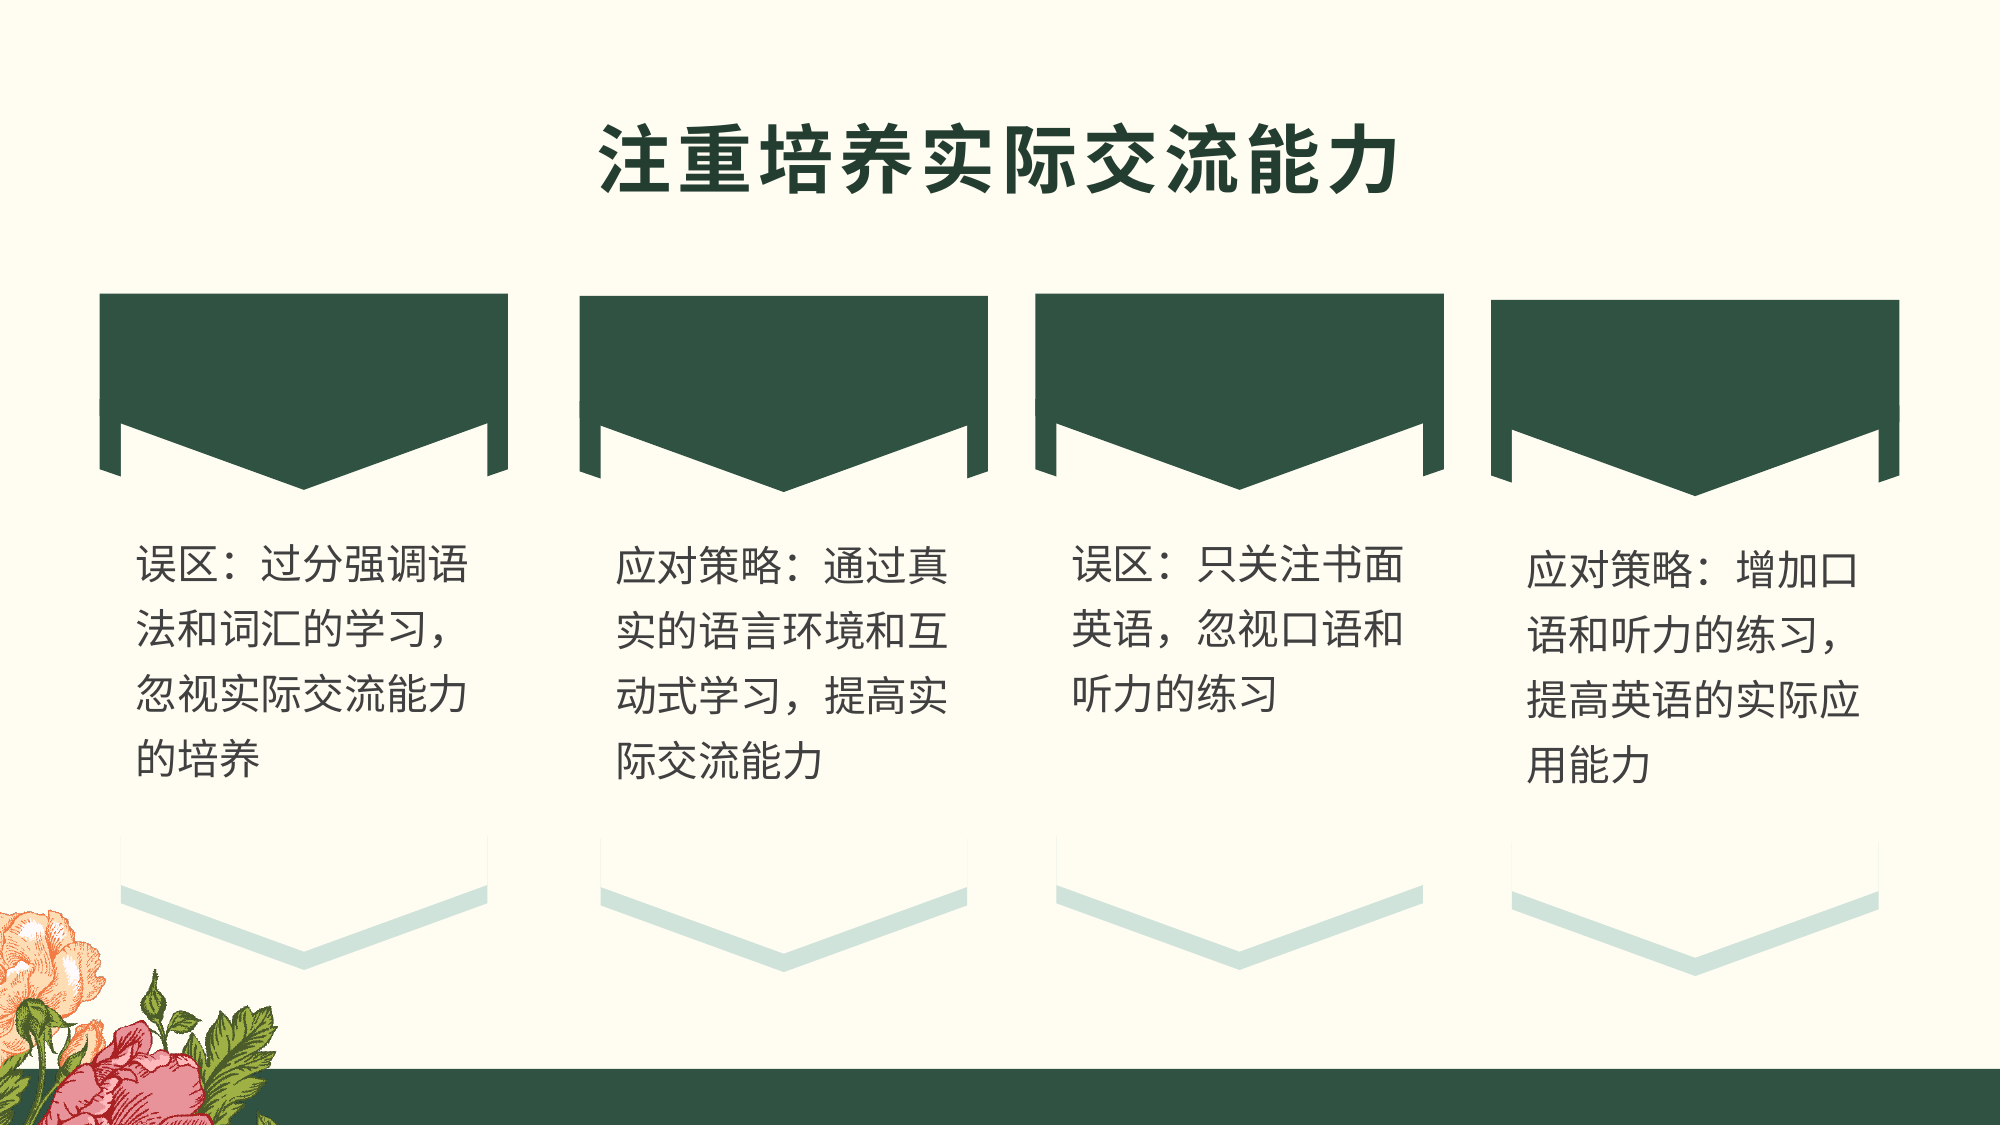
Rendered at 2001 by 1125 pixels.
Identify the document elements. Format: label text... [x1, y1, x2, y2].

text_box [98, 417, 119, 477]
text_box 应对策略：通过真实的语言环境和互动式学习，提高实际交流能力 [600, 516, 967, 848]
picture [0, 885, 481, 1125]
text_box [98, 292, 509, 491]
text_box [489, 417, 509, 477]
text_box [1034, 292, 1445, 491]
text_box 误区：只关注书面英语，忽视口语和听力的练习 [1056, 514, 1423, 846]
text_box [1055, 886, 1424, 972]
text_box [119, 886, 489, 972]
text_box [599, 427, 969, 955]
text_box 应对策略：增加口语和听力的练习，提高英语的实际应用能力 [1511, 521, 1879, 852]
title 注重培养实际交流能力 [99, 99, 1900, 216]
text_box [1055, 425, 1424, 953]
text_box 误区：过分强调语法和词汇的学习，忽视实际交流能力的培养 [120, 514, 488, 846]
text_box [1510, 431, 1880, 959]
text_box [1490, 424, 1510, 484]
text_box [599, 888, 969, 974]
text_box [1424, 417, 1445, 478]
text_box [1490, 298, 1901, 498]
text_box [1880, 423, 1901, 484]
text_box [578, 419, 599, 480]
text_box [119, 425, 489, 953]
text_box [578, 294, 989, 494]
text_box [969, 419, 989, 479]
text_box [1034, 417, 1055, 478]
text_box [1510, 892, 1880, 978]
